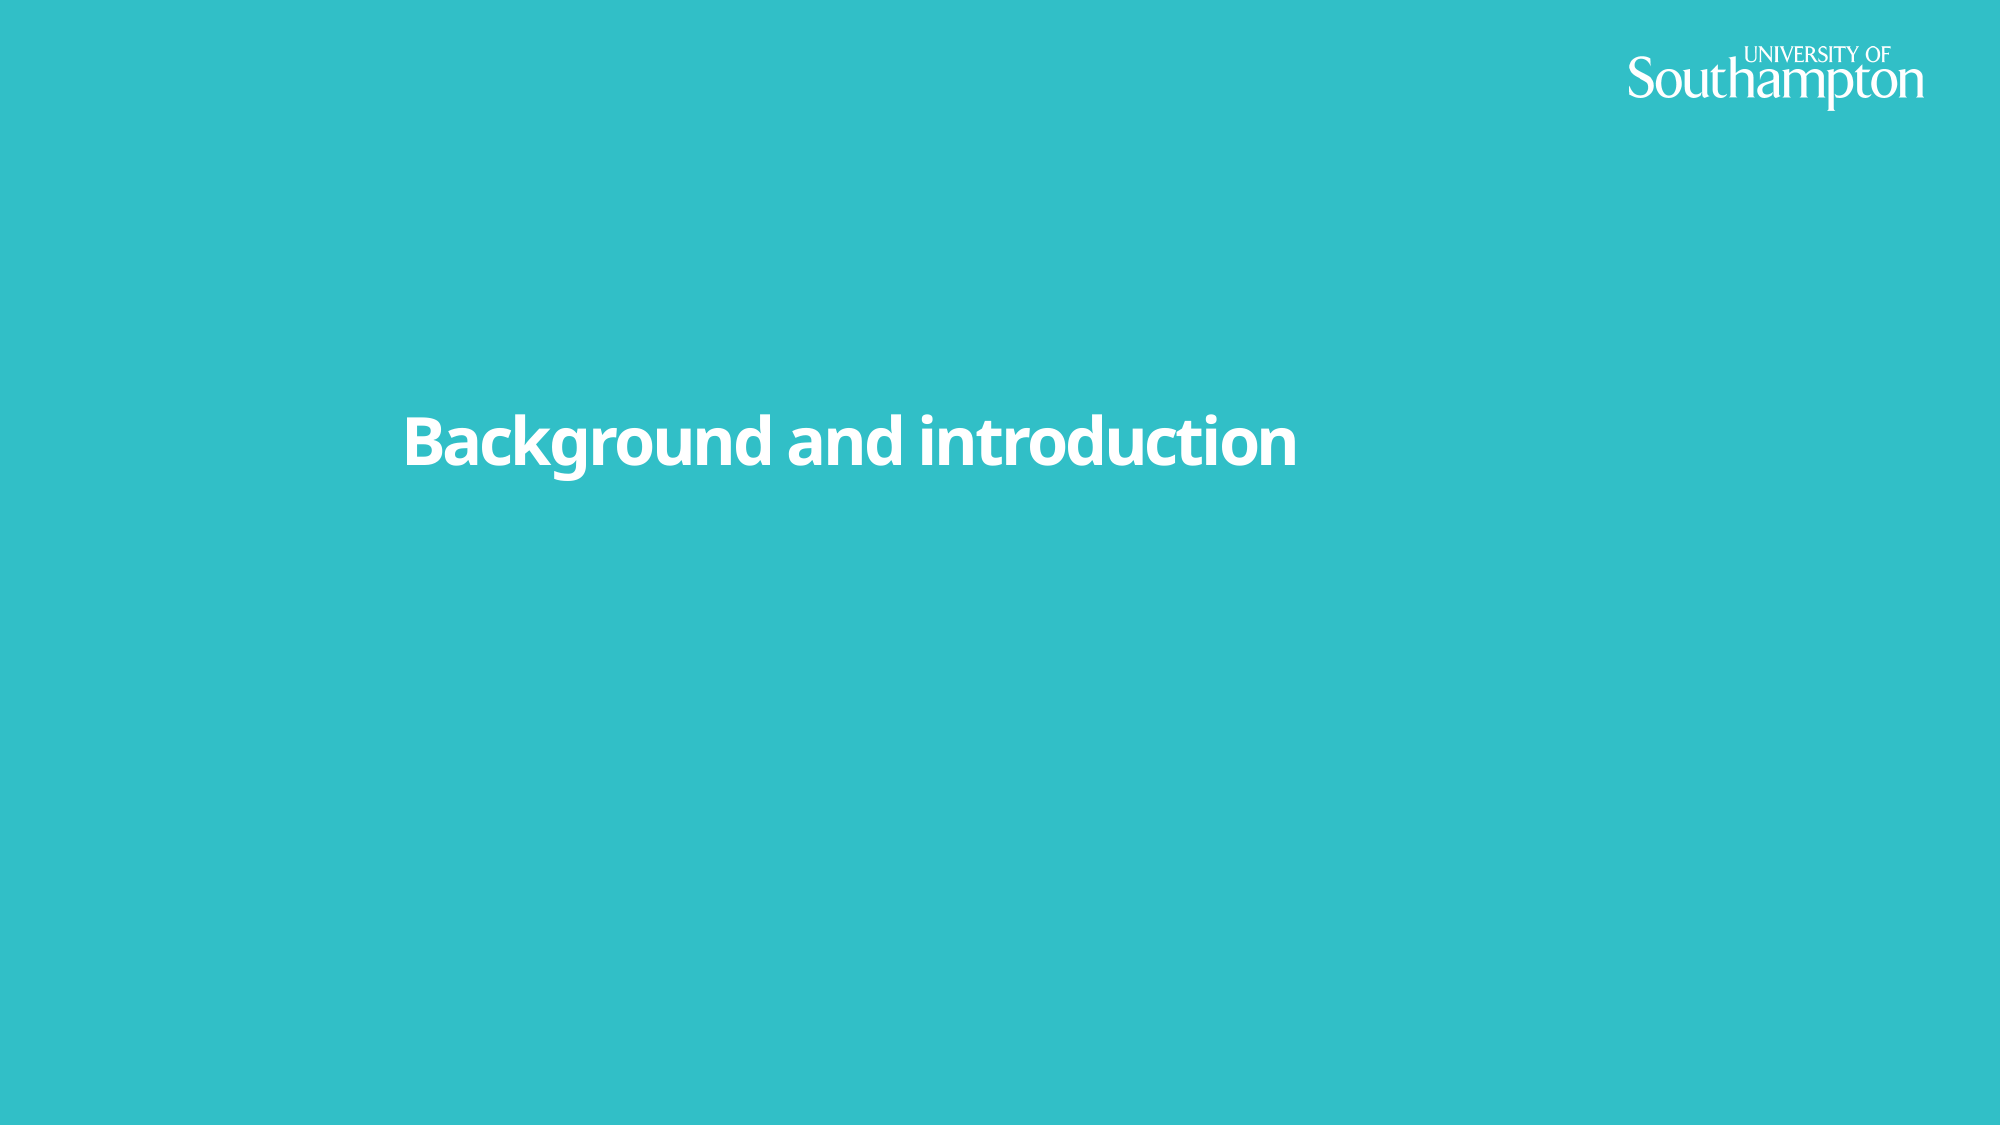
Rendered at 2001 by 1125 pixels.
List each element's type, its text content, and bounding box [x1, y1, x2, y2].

title Background and introduction [386, 338, 1632, 540]
picture [1629, 46, 1924, 111]
